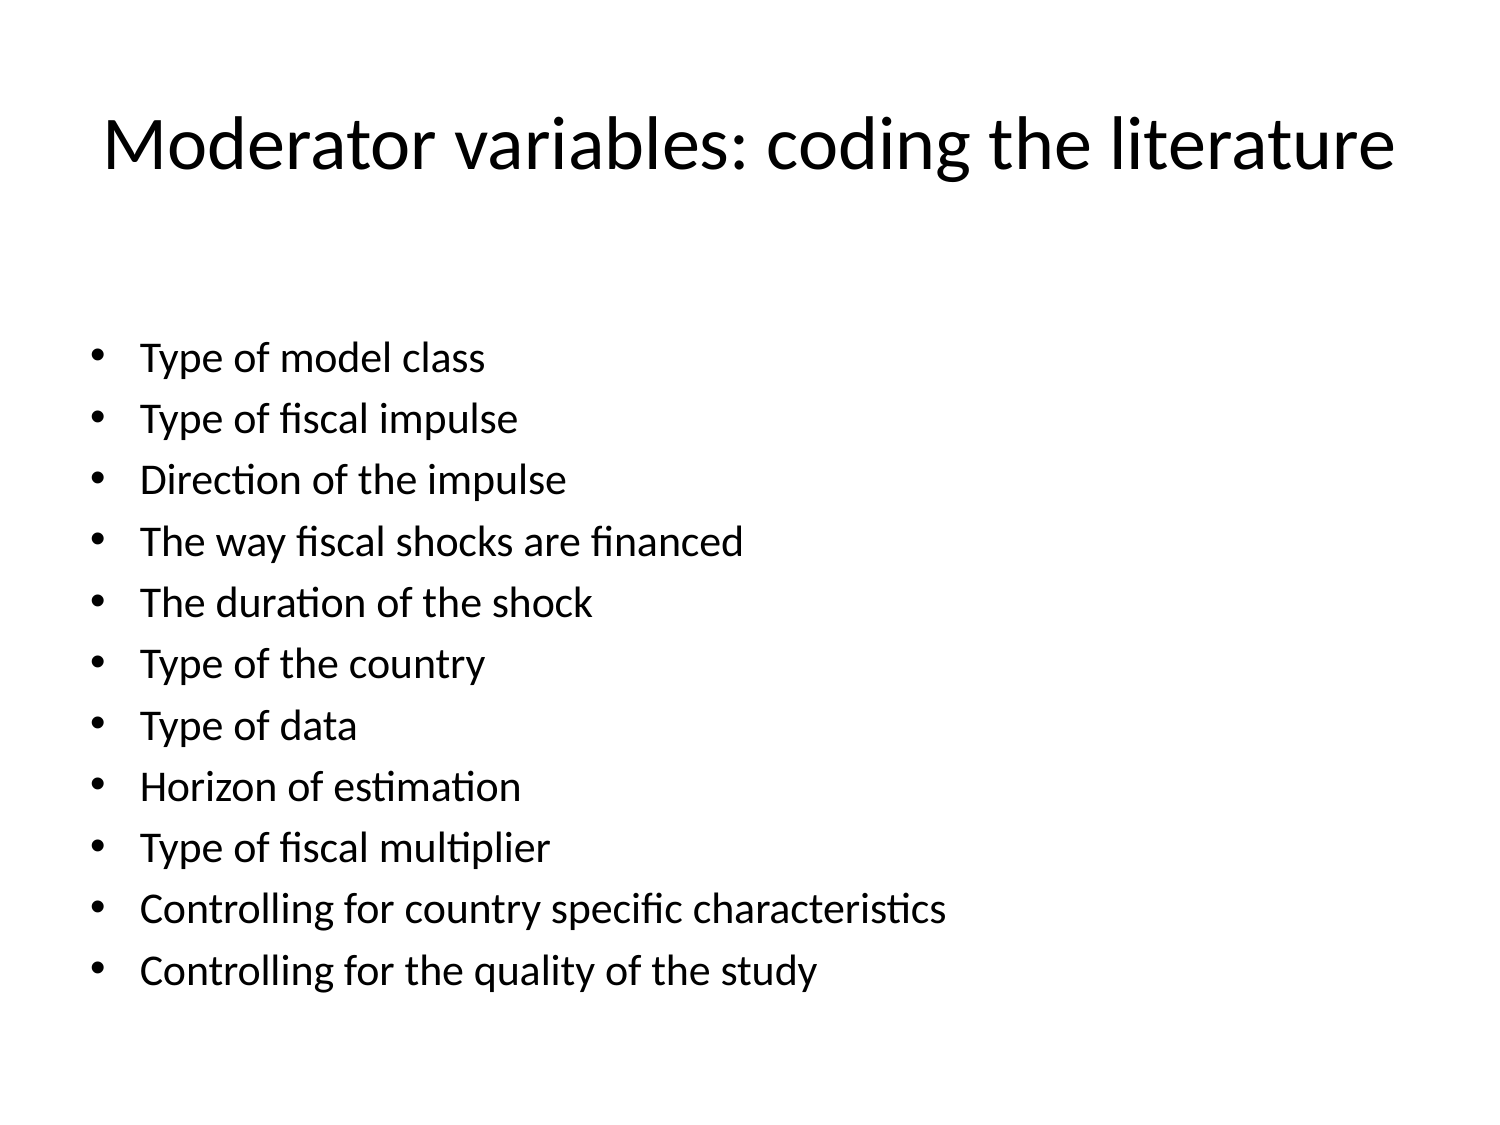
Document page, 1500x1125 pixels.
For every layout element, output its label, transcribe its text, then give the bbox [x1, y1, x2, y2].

list Type of model class Type of fiscal impulse Direction of the impulse The way fiscal shocks are financed The duration of the shock Type of the country Type of data Horizon of estimation Type of fiscal multiplier Controlling for country specific characteristics Controlling for the quality of the study [75, 262, 1425, 1005]
title Moderator variables: coding the literature [75, 45, 1425, 233]
